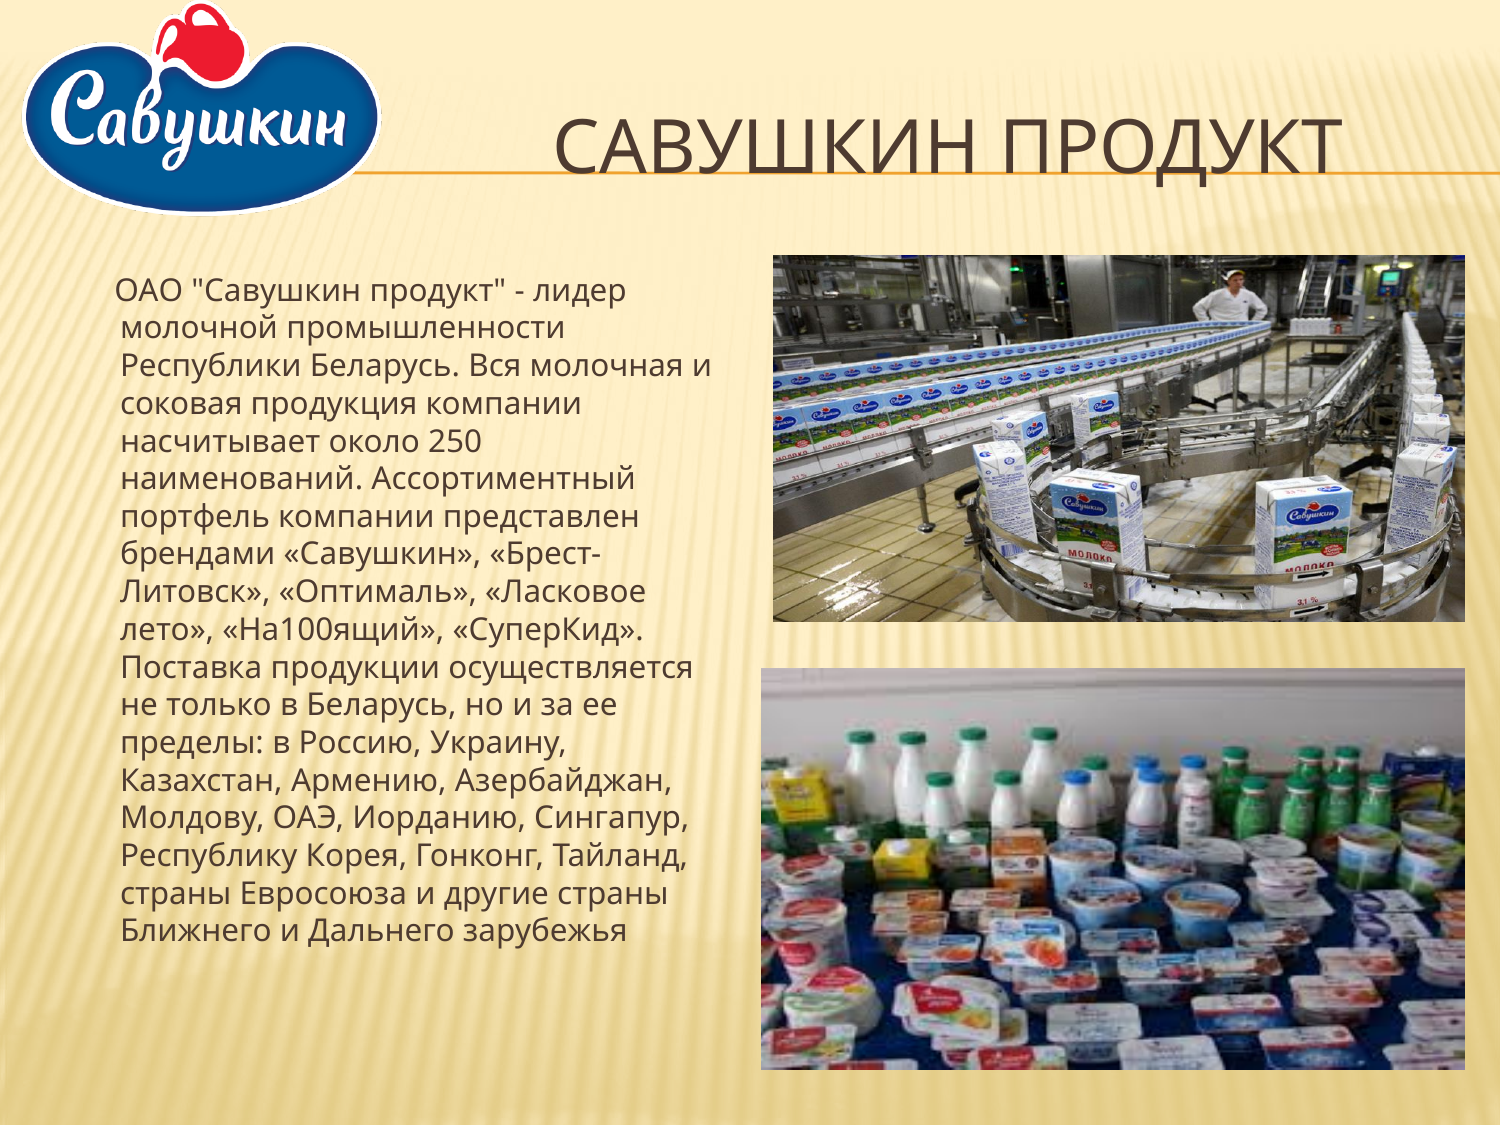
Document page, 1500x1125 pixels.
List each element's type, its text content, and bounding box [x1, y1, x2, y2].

list ОАО "Савушкин продукт" - лидер молочной промышленности Республики Беларусь. Вся молочная и соковая продукция компании насчитывает около 250 наименований. Ассортиментный портфель компании представлен брендами «Савушкин», «Брест-Литовск», «Оптималь», «Ласковое лето», «На100ящий», «СуперКид». Поставка продукции осуществляется не только в Беларусь, но и за ее пределы: в Россию, Украину, Казахстан, Армению, Азербайджан, Молдову, ОАЭ, Иорданию, Сингапур, Республику Корея, Гонконг, Тайланд, страны Евросоюза и другие страны Ближнего и Дальнего зарубежья [50, 262, 738, 1038]
picture [761, 668, 1465, 1070]
picture [17, 0, 386, 221]
picture [773, 255, 1465, 622]
title Савушкин продукт [537, 75, 1475, 213]
